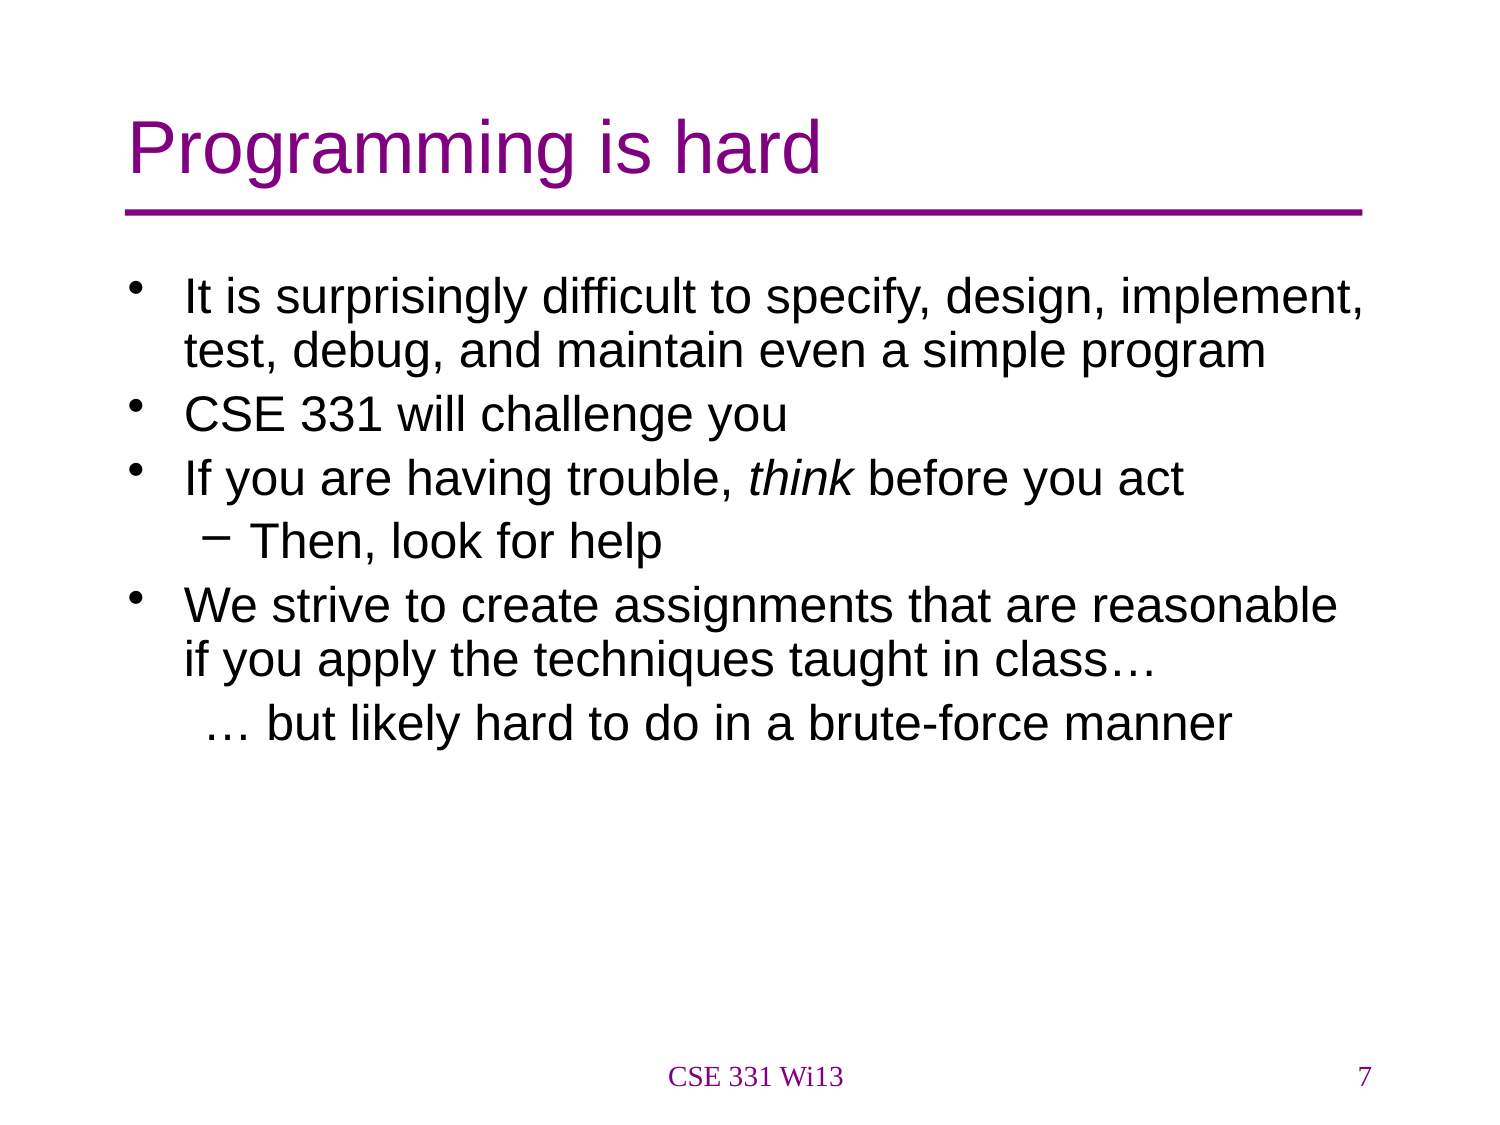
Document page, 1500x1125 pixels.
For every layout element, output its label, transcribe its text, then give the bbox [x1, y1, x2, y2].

list It is surprisingly difficult to specify, design, implement, test, debug, and maintain even a simple program CSE 331 will challenge you If you are having trouble, think before you act Then, look for help We strive to create assignments that are reasonable if you apply the techniques taught in class… … but likely hard to do in a brute-force manner [112, 262, 1388, 1000]
title Programming is hard [112, 50, 1388, 238]
footer CSE 331 Wi13 [474, 1049, 1038, 1125]
slide_number 7 [1074, 1049, 1388, 1125]
